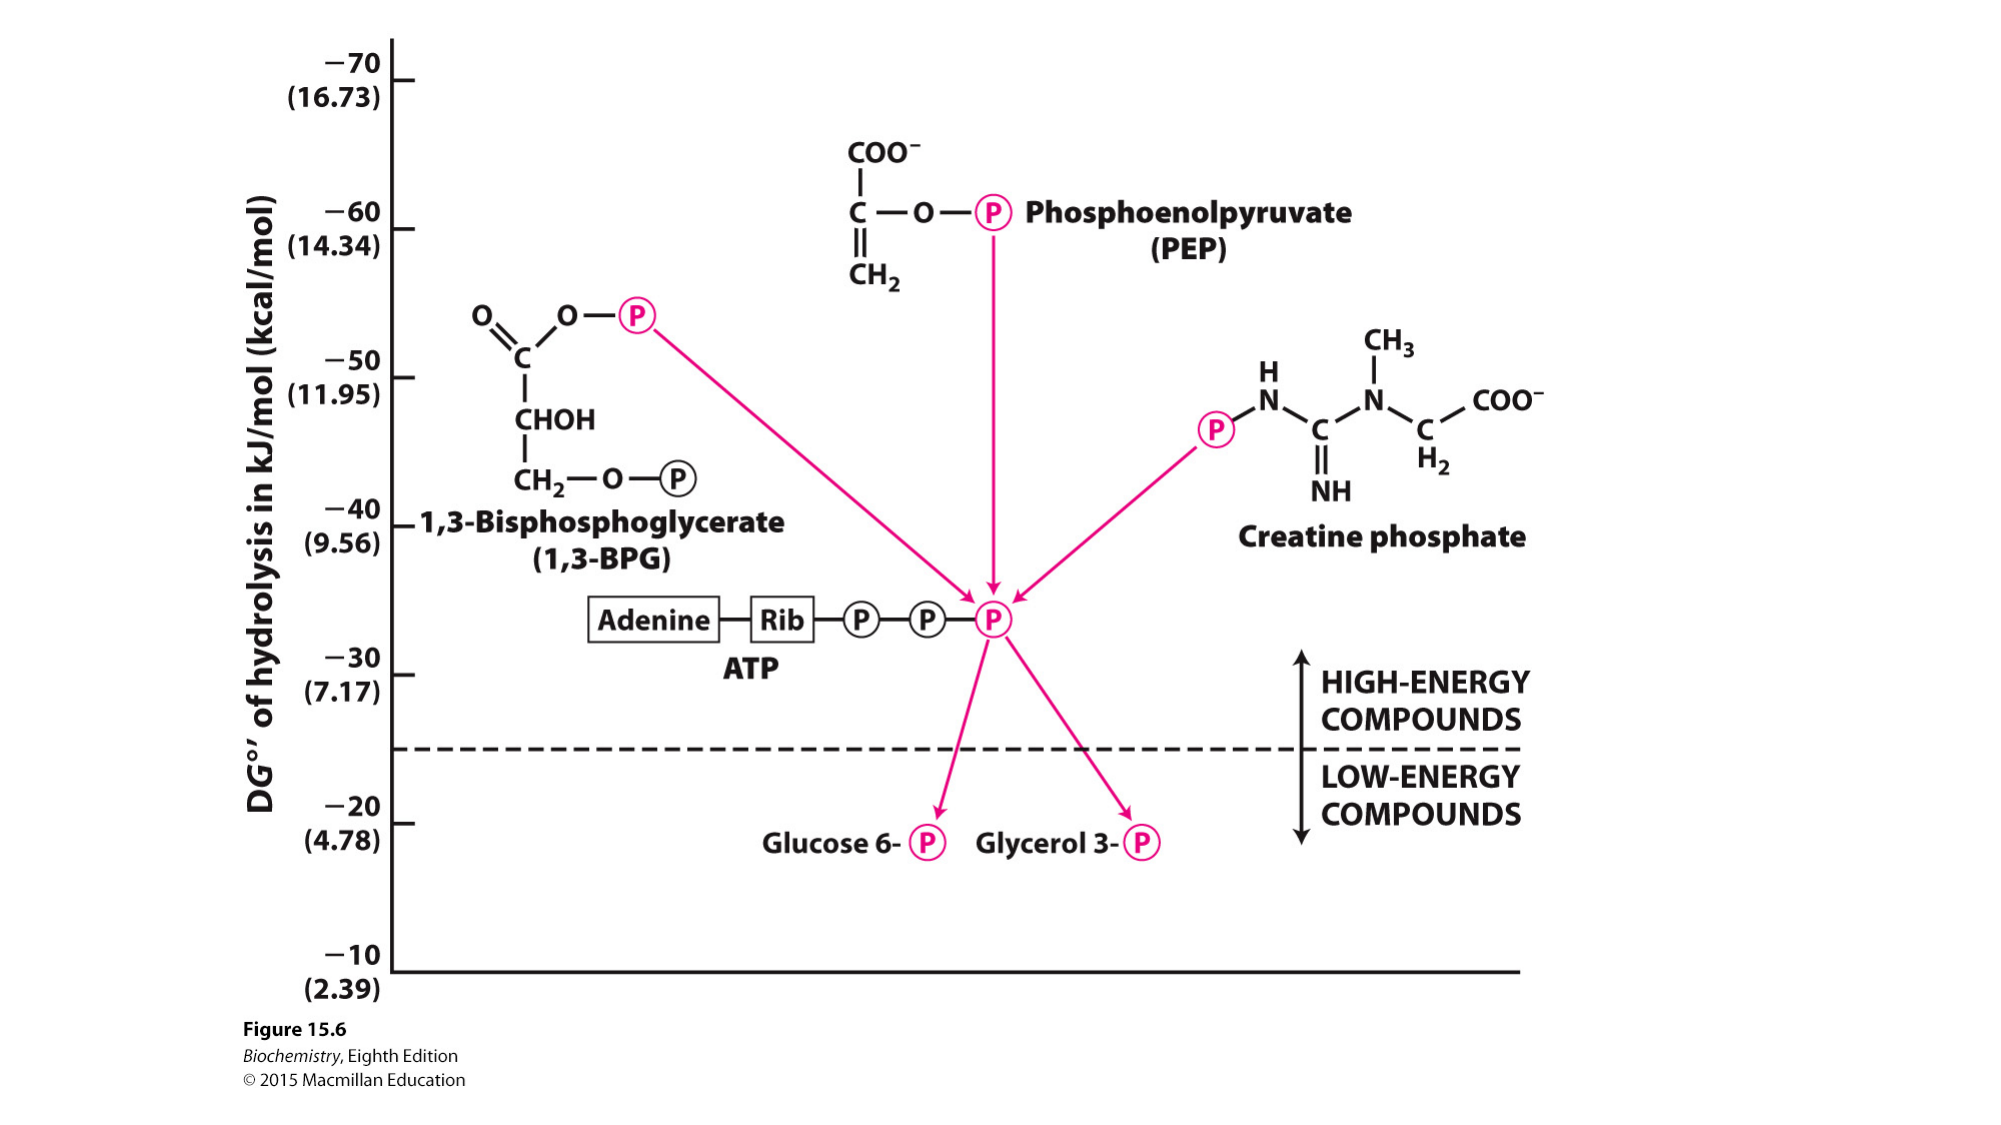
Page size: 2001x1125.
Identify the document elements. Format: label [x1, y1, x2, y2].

picture [235, 31, 1554, 1094]
